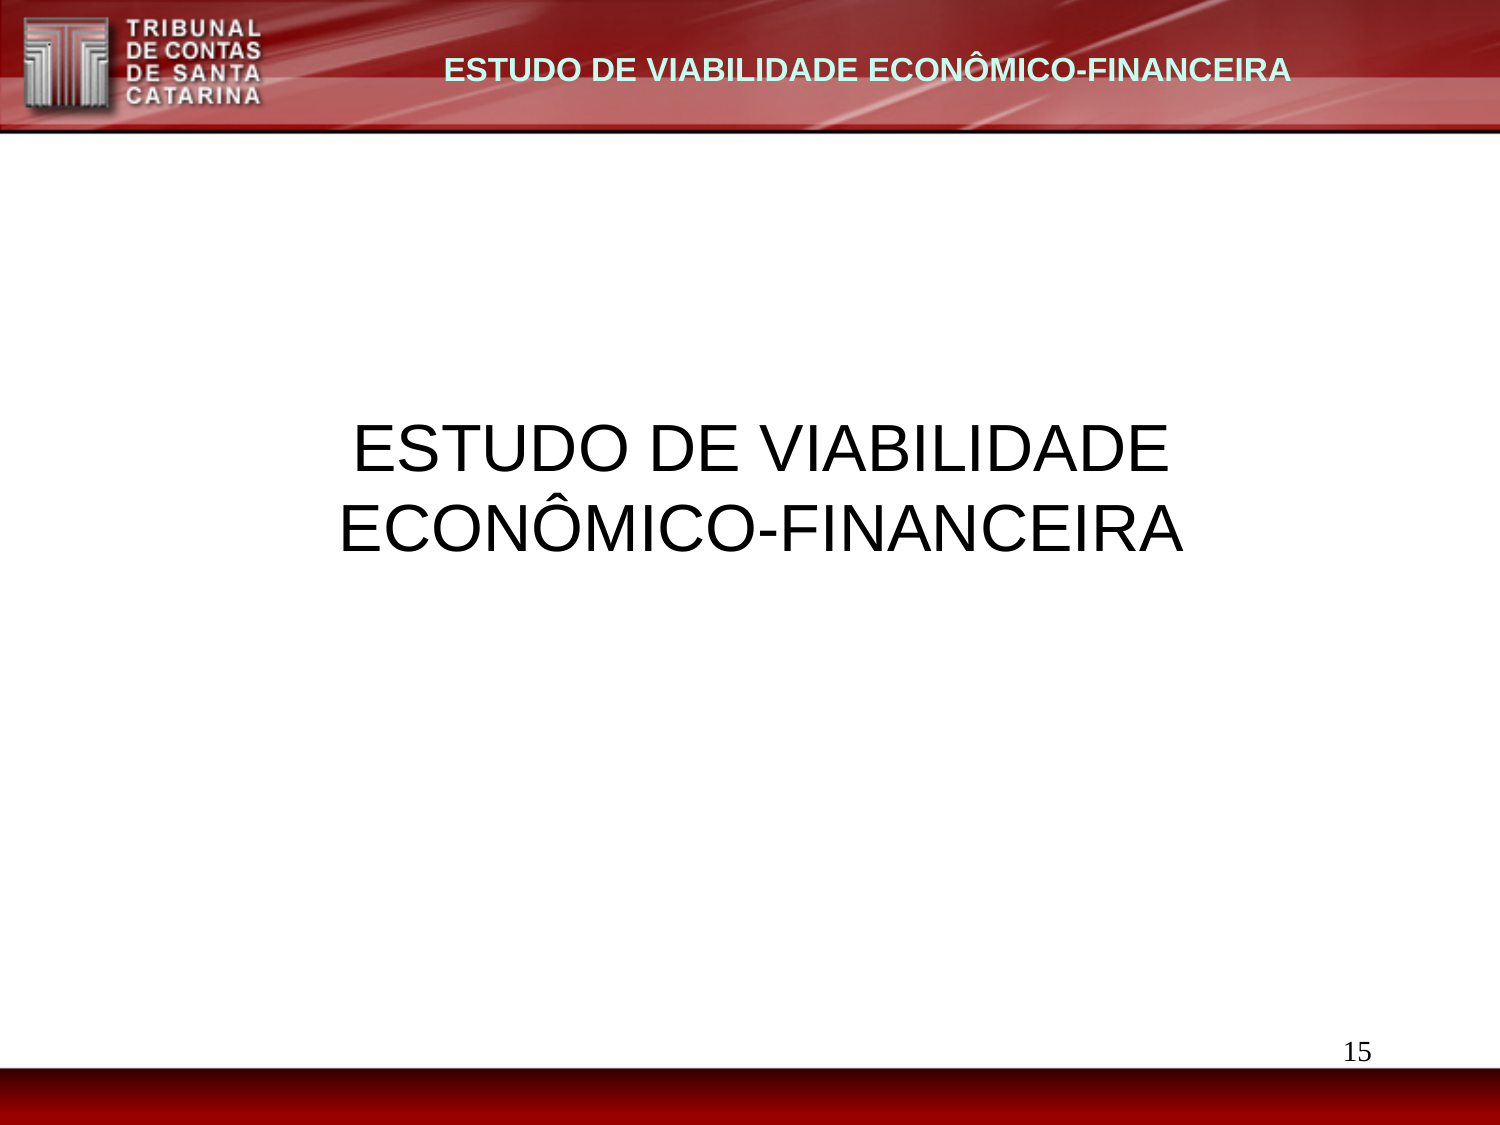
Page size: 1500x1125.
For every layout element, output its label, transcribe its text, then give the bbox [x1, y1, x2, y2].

text_box ESTUDO DE VIABILIDADE ECONÔMICO-FINANCEIRA [159, 397, 1365, 953]
picture [0, 0, 1500, 1125]
text_box ESTUDO DE VIABILIDADE ECONÔMICO-FINANCEIRA [277, 7, 1459, 130]
slide_number 15 [1074, 1024, 1388, 1101]
